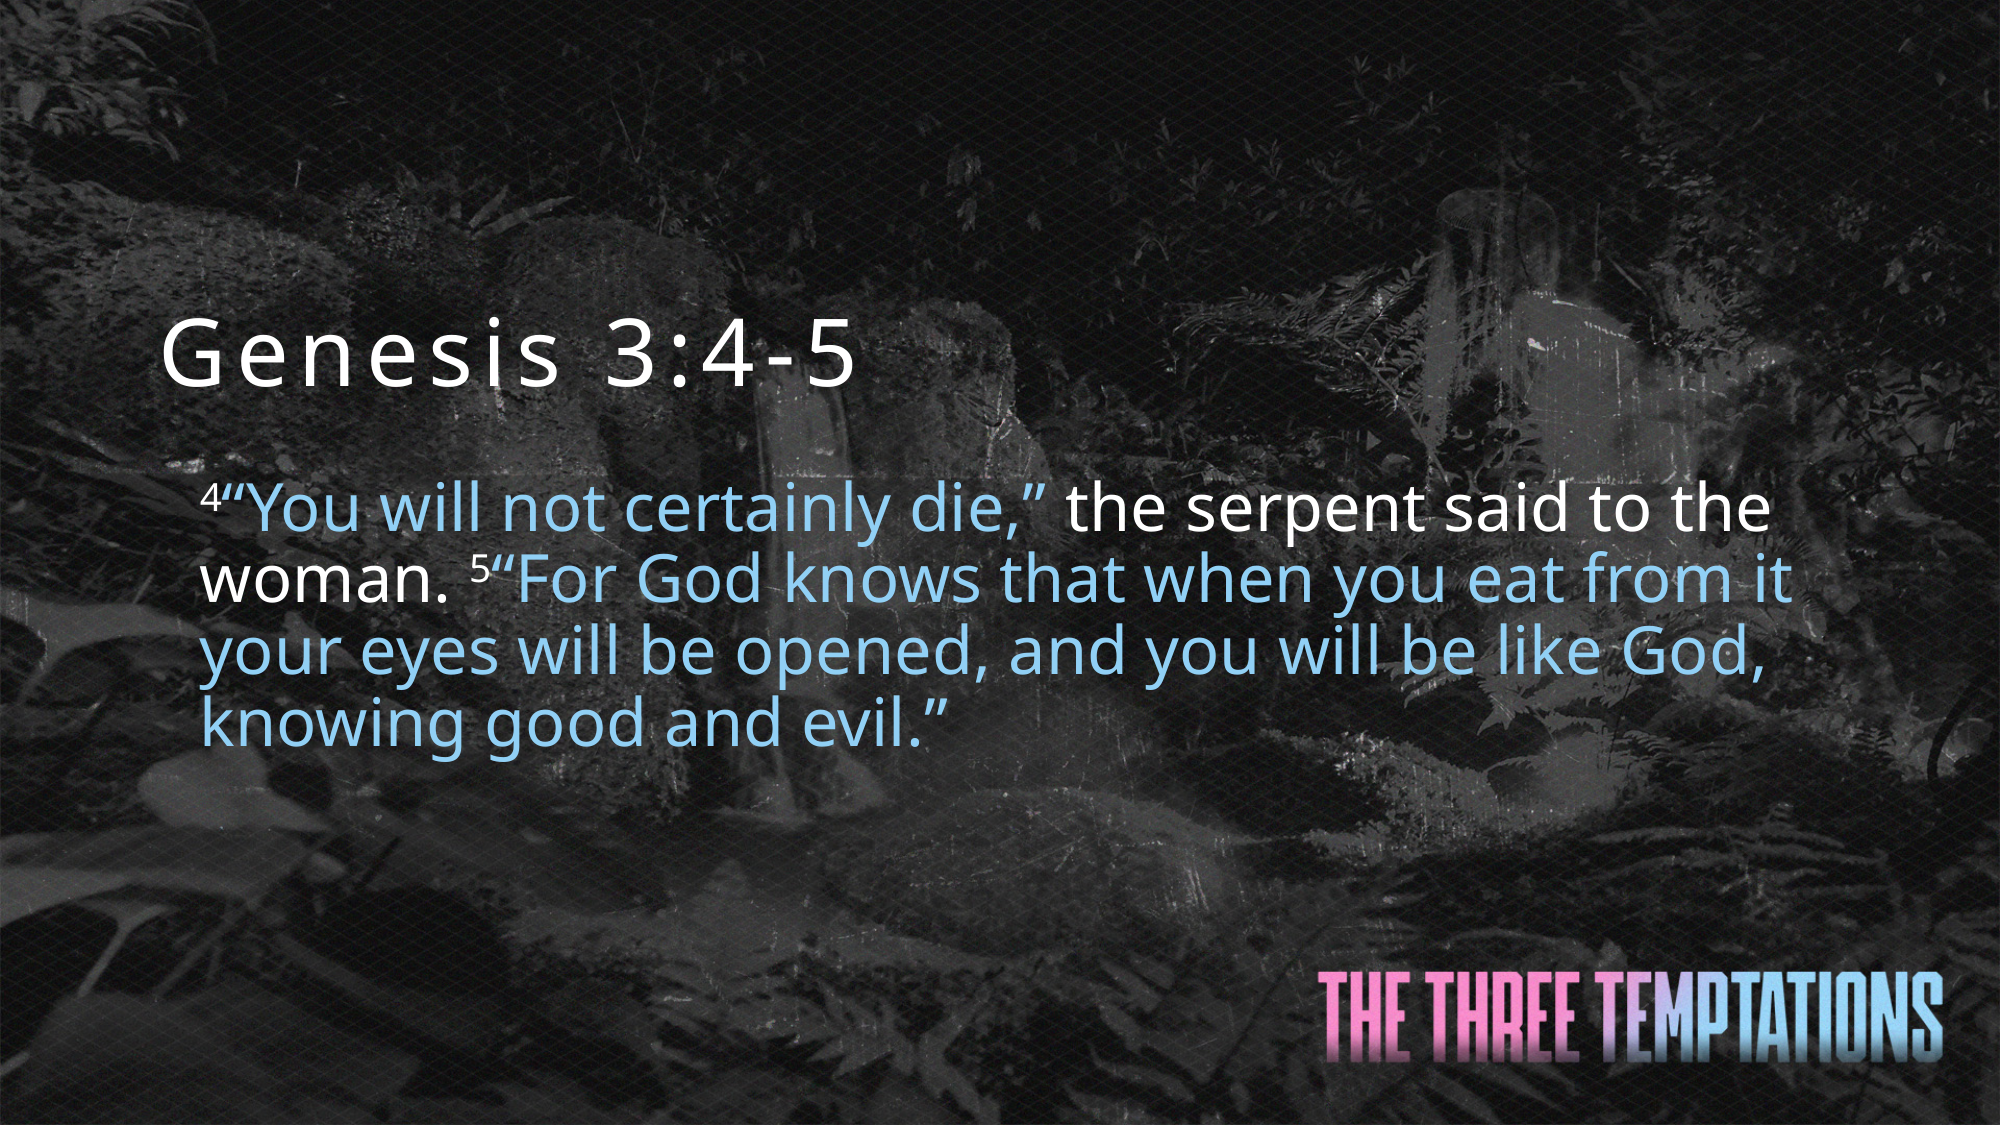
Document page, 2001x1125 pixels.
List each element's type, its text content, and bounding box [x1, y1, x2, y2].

picture [0, 0, 2000, 1125]
text_box 4“You will not certainly die,” the serpent said to the woman. 5“For God knows that when you eat from it your eyes will be opened, and you will be like God, knowing good and evil.” [192, 466, 1947, 800]
text_box Genesis 3:4-5 [151, 298, 1467, 466]
